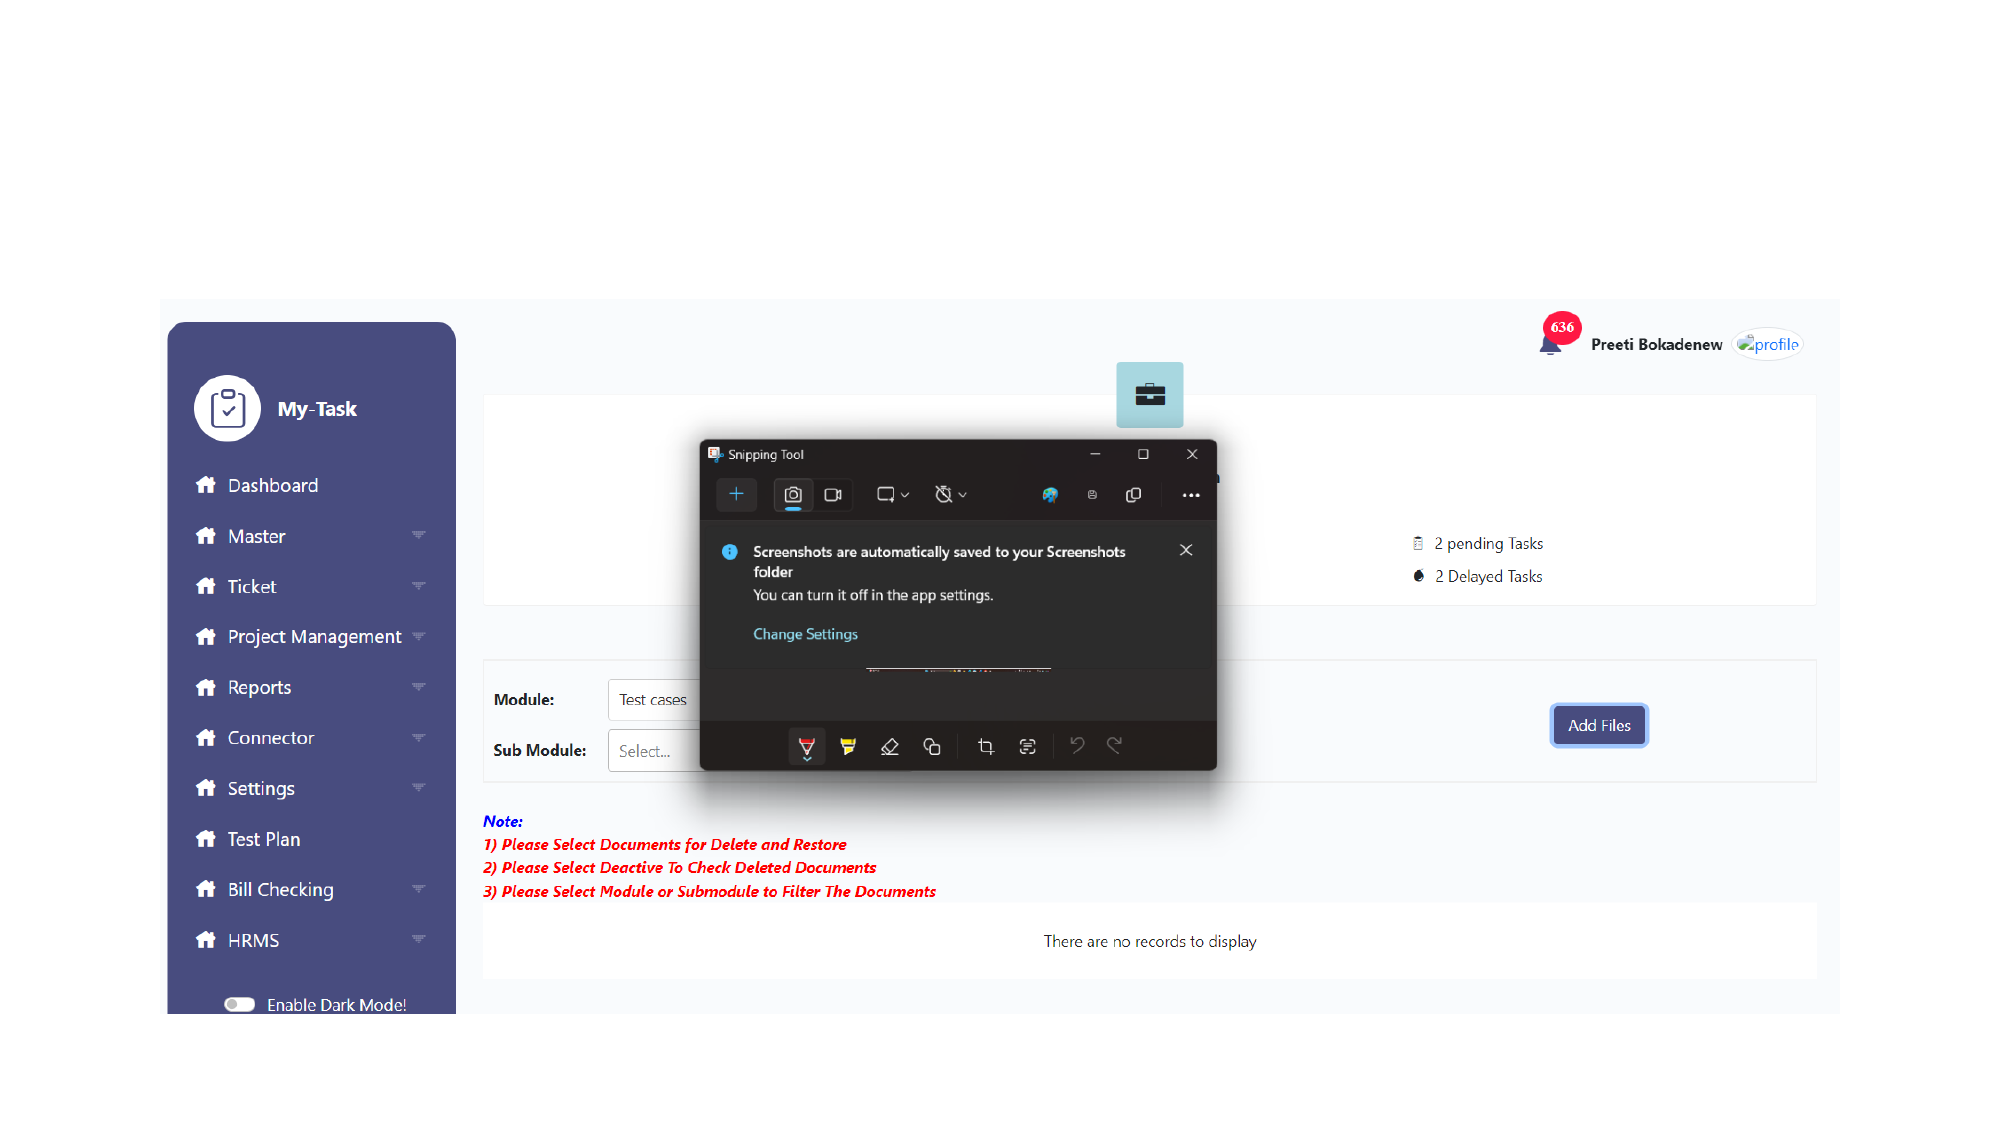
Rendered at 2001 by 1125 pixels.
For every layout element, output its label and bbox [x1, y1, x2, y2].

list [160, 299, 1840, 1014]
